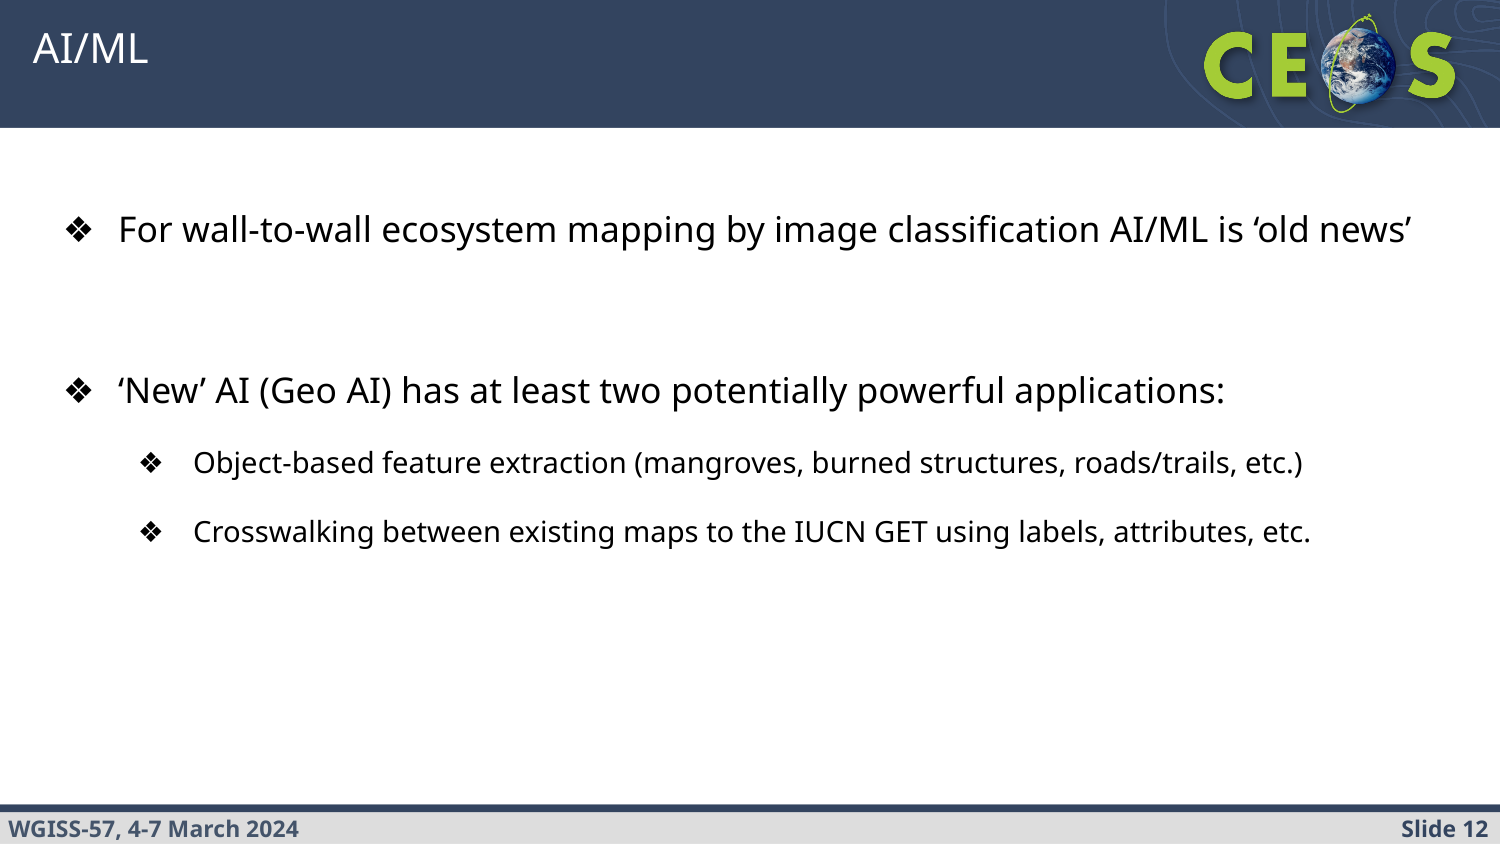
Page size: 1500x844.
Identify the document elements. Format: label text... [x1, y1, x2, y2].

title AI/ML [21, 21, 1177, 118]
picture [1204, 13, 1455, 113]
list For wall-to-wall ecosystem mapping by image classification AI/ML is ‘old news’ ‘New’ AI (Geo AI) has at least two potentially powerful applications: Object-based feature extraction (mangroves, burned structures, roads/trails, etc.) Crosswalking between existing maps to the IUCN GET using labels, attributes, etc. [31, 180, 1447, 794]
